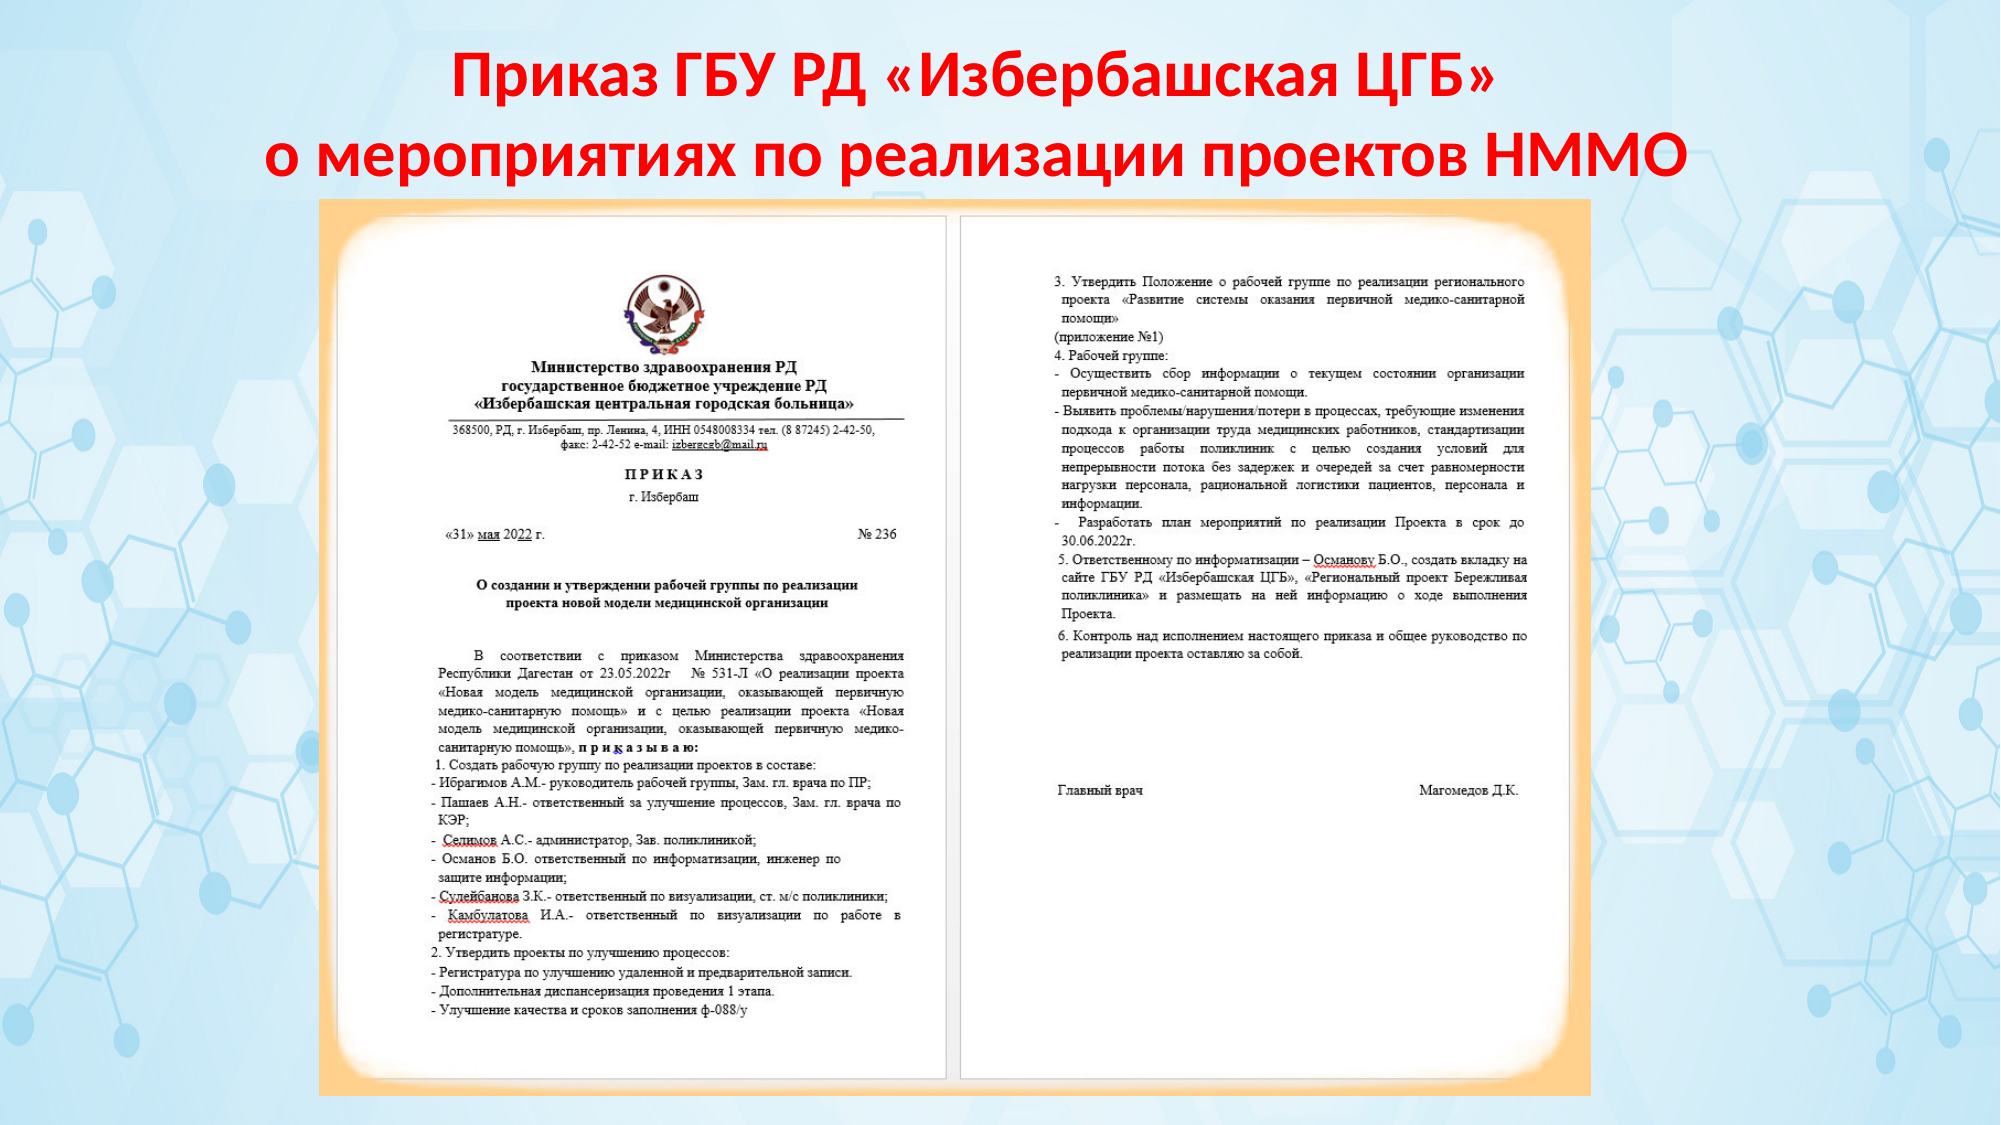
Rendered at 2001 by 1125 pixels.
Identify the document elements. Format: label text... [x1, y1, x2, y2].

picture [318, 199, 1591, 1096]
text_box Приказ ГБУ РД «Избербашская ЦГБ» о мероприятиях по реализации проектов НММО [169, 22, 1800, 198]
